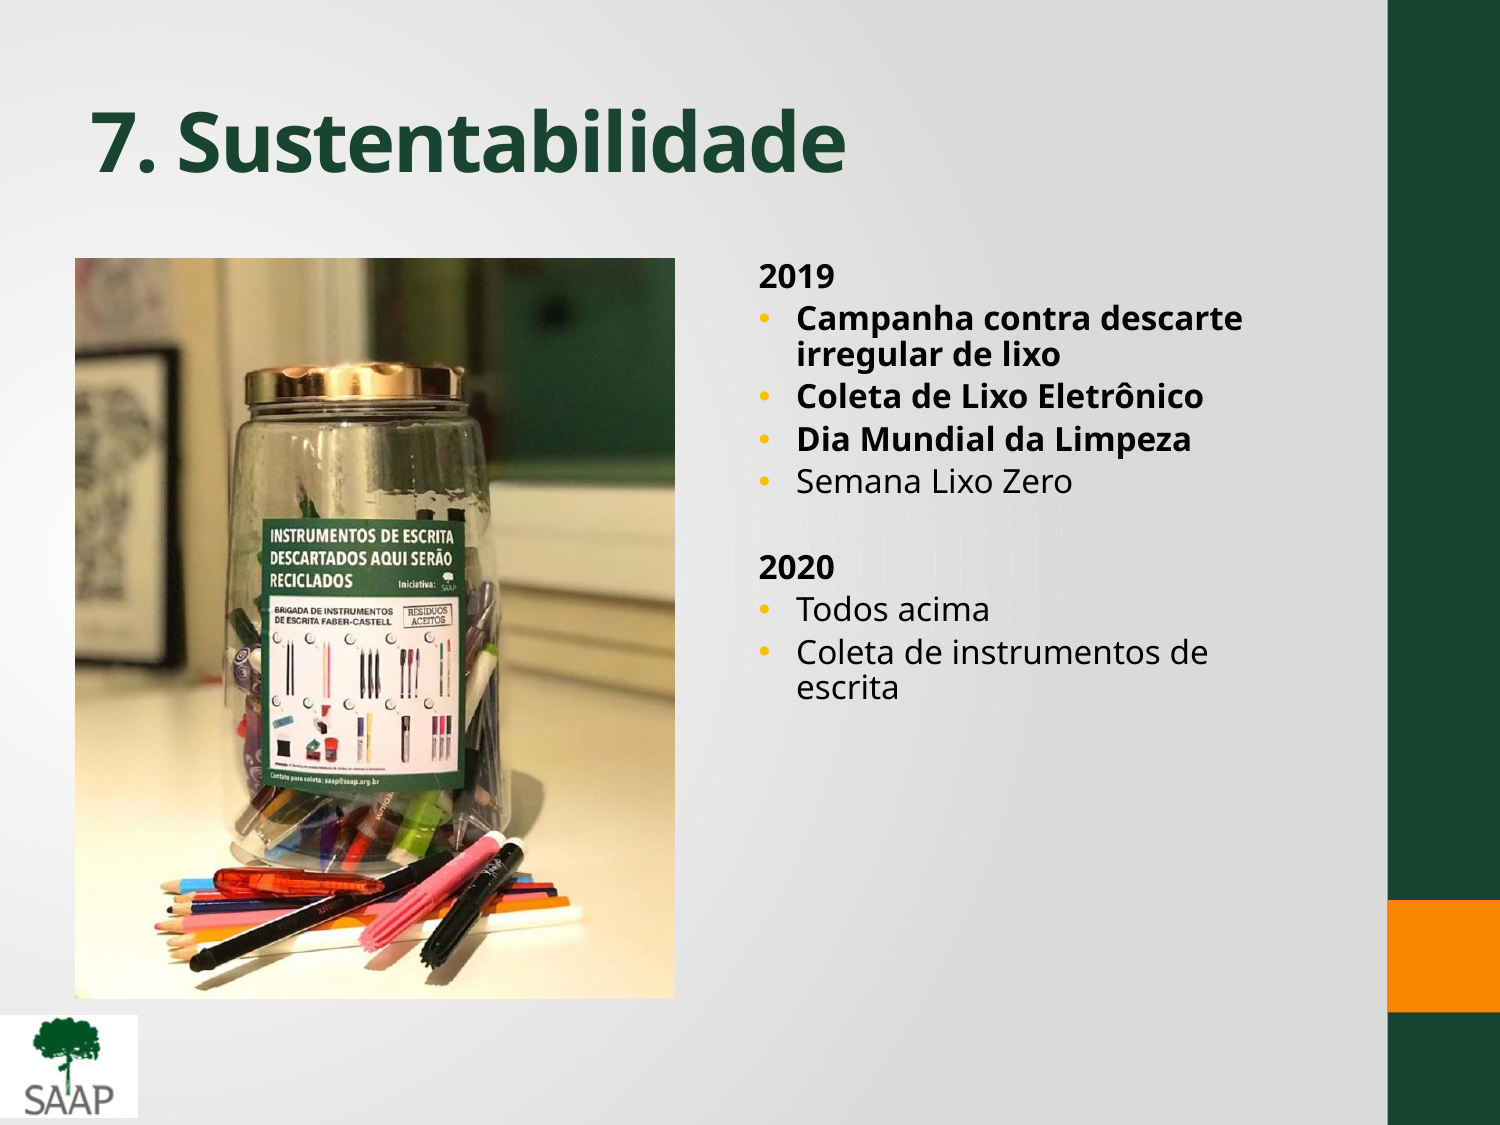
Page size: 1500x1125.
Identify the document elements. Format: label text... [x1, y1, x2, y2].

picture [0, 1015, 138, 1118]
list 2019 Campanha contra descarte irregular de lixo Coleta de Lixo Eletrônico Dia Mundial da Limpeza Semana Lixo Zero 2020 Todos acima Coleta de instrumentos de escrita [725, 251, 1325, 1005]
title 7. Sustentabilidade [75, 45, 1325, 233]
picture [74, 257, 676, 1000]
